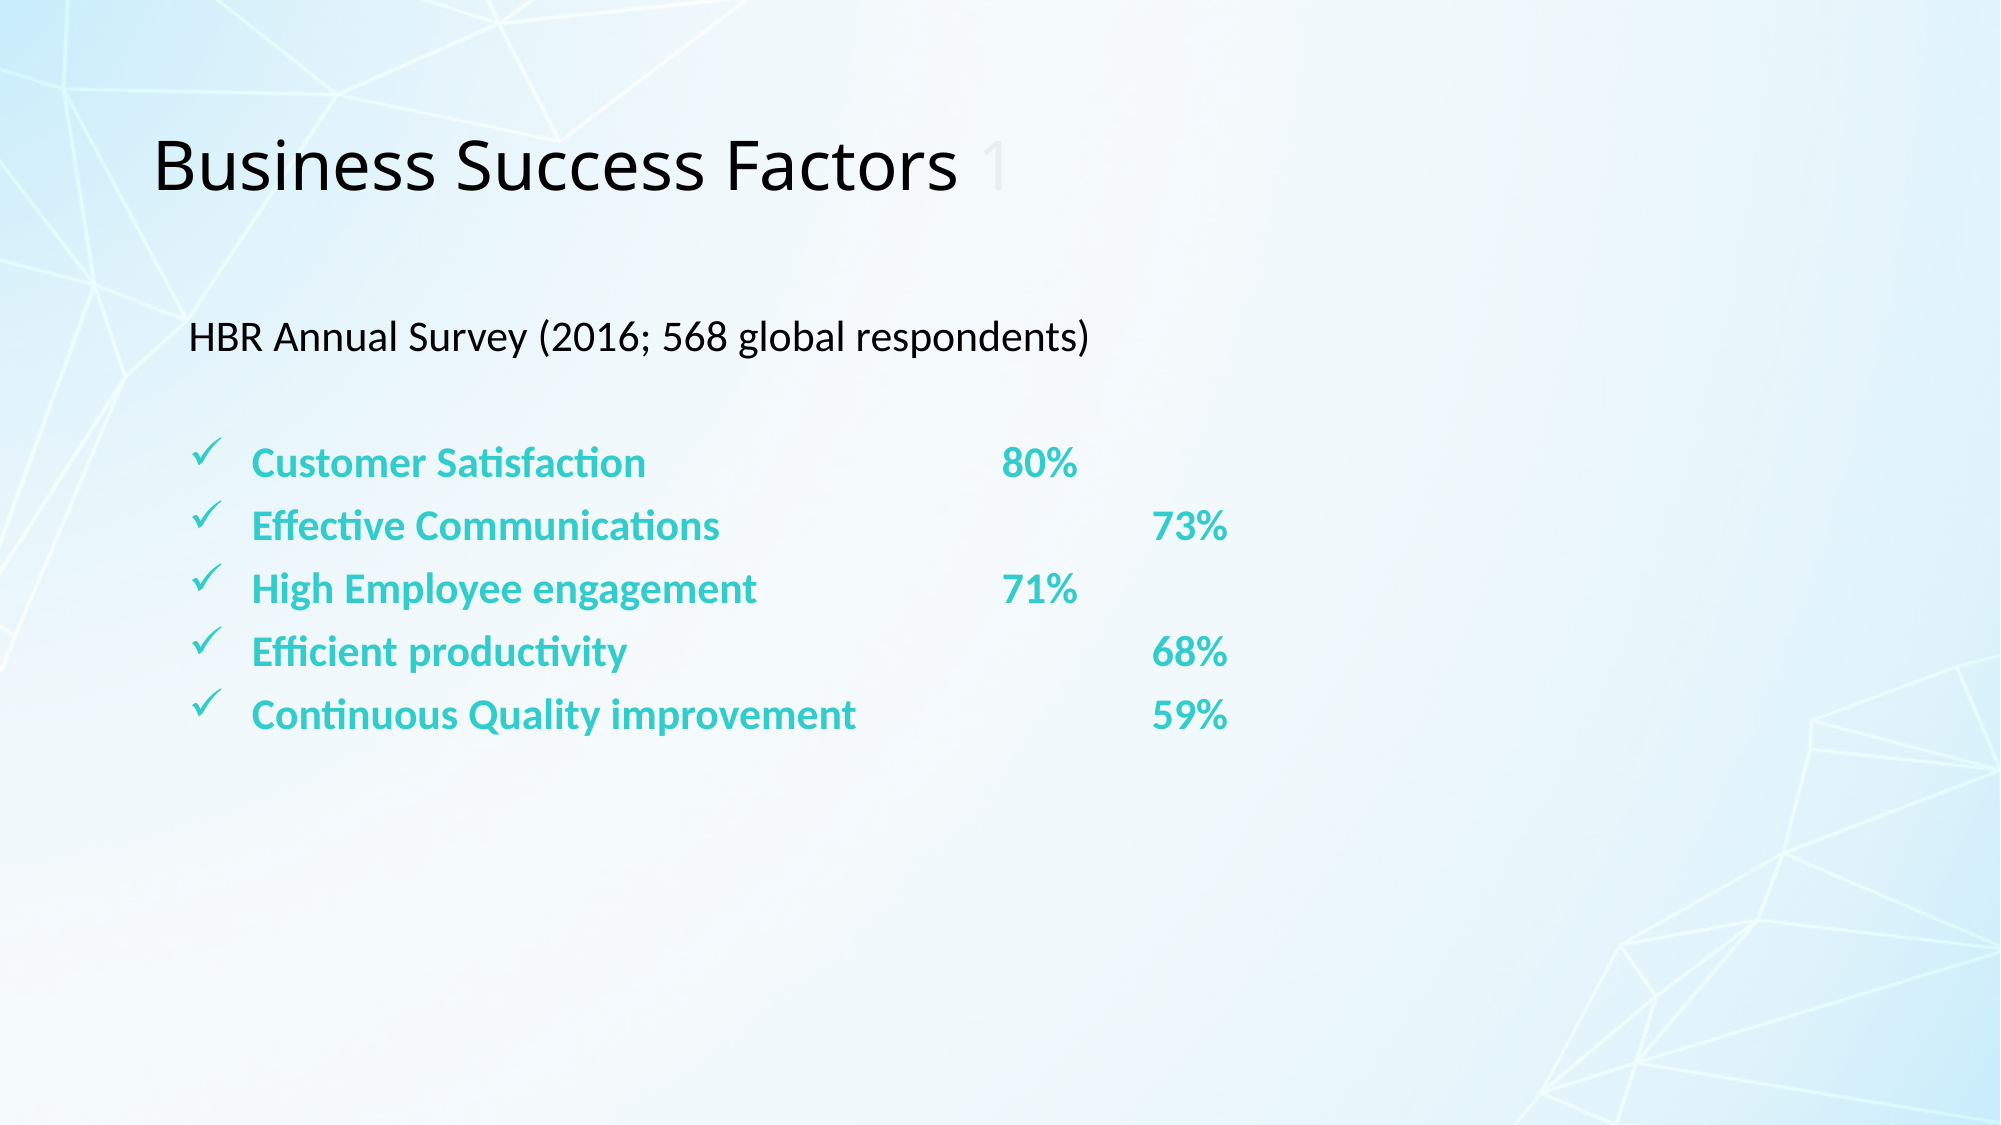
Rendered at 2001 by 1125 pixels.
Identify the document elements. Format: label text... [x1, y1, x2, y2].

list HBR Annual Survey (2016; 568 global respondents) Customer Satisfaction 80% Effective Communications 73% High Employee engagement 71% Efficient productivity 68% Continuous Quality improvement 59% [173, 306, 1899, 1021]
title Business Success Factors 1 [137, 59, 1863, 278]
